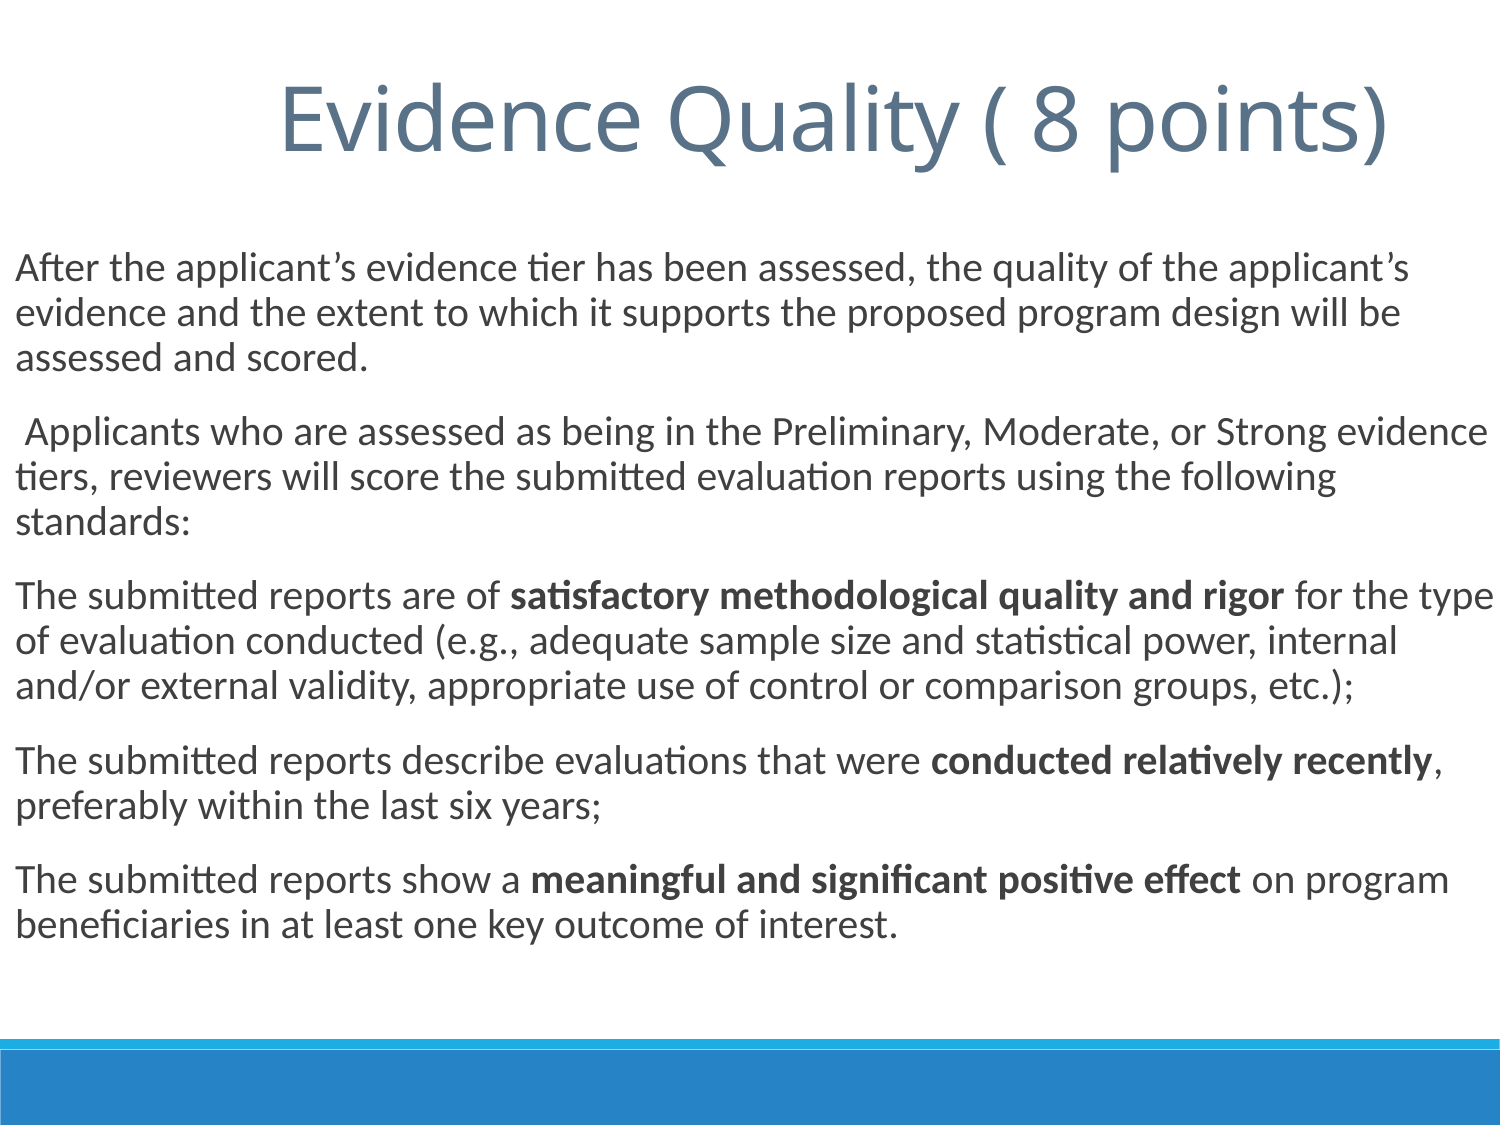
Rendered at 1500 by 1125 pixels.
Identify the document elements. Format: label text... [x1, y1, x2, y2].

list After the applicant’s evidence tier has been assessed, the quality of the applicant’s evidence and the extent to which it supports the proposed program design will be assessed and scored. Applicants who are assessed as being in the Preliminary, Moderate, or Strong evidence tiers, reviewers will score the submitted evaluation reports using the following standards: The submitted reports are of satisfactory methodological quality and rigor for the type of evaluation conducted (e.g., adequate sample size and statistical power, internal and/or external validity, appropriate use of control or comparison groups, etc.); The submitted reports describe evaluations that were conducted relatively recently, preferably within the last six years; The submitted reports show a meaningful and significant positive effect on program beneficiaries in at least one key outcome of interest. [0, 237, 1500, 1088]
title Evidence Quality ( 8 points) [262, 50, 1500, 178]
